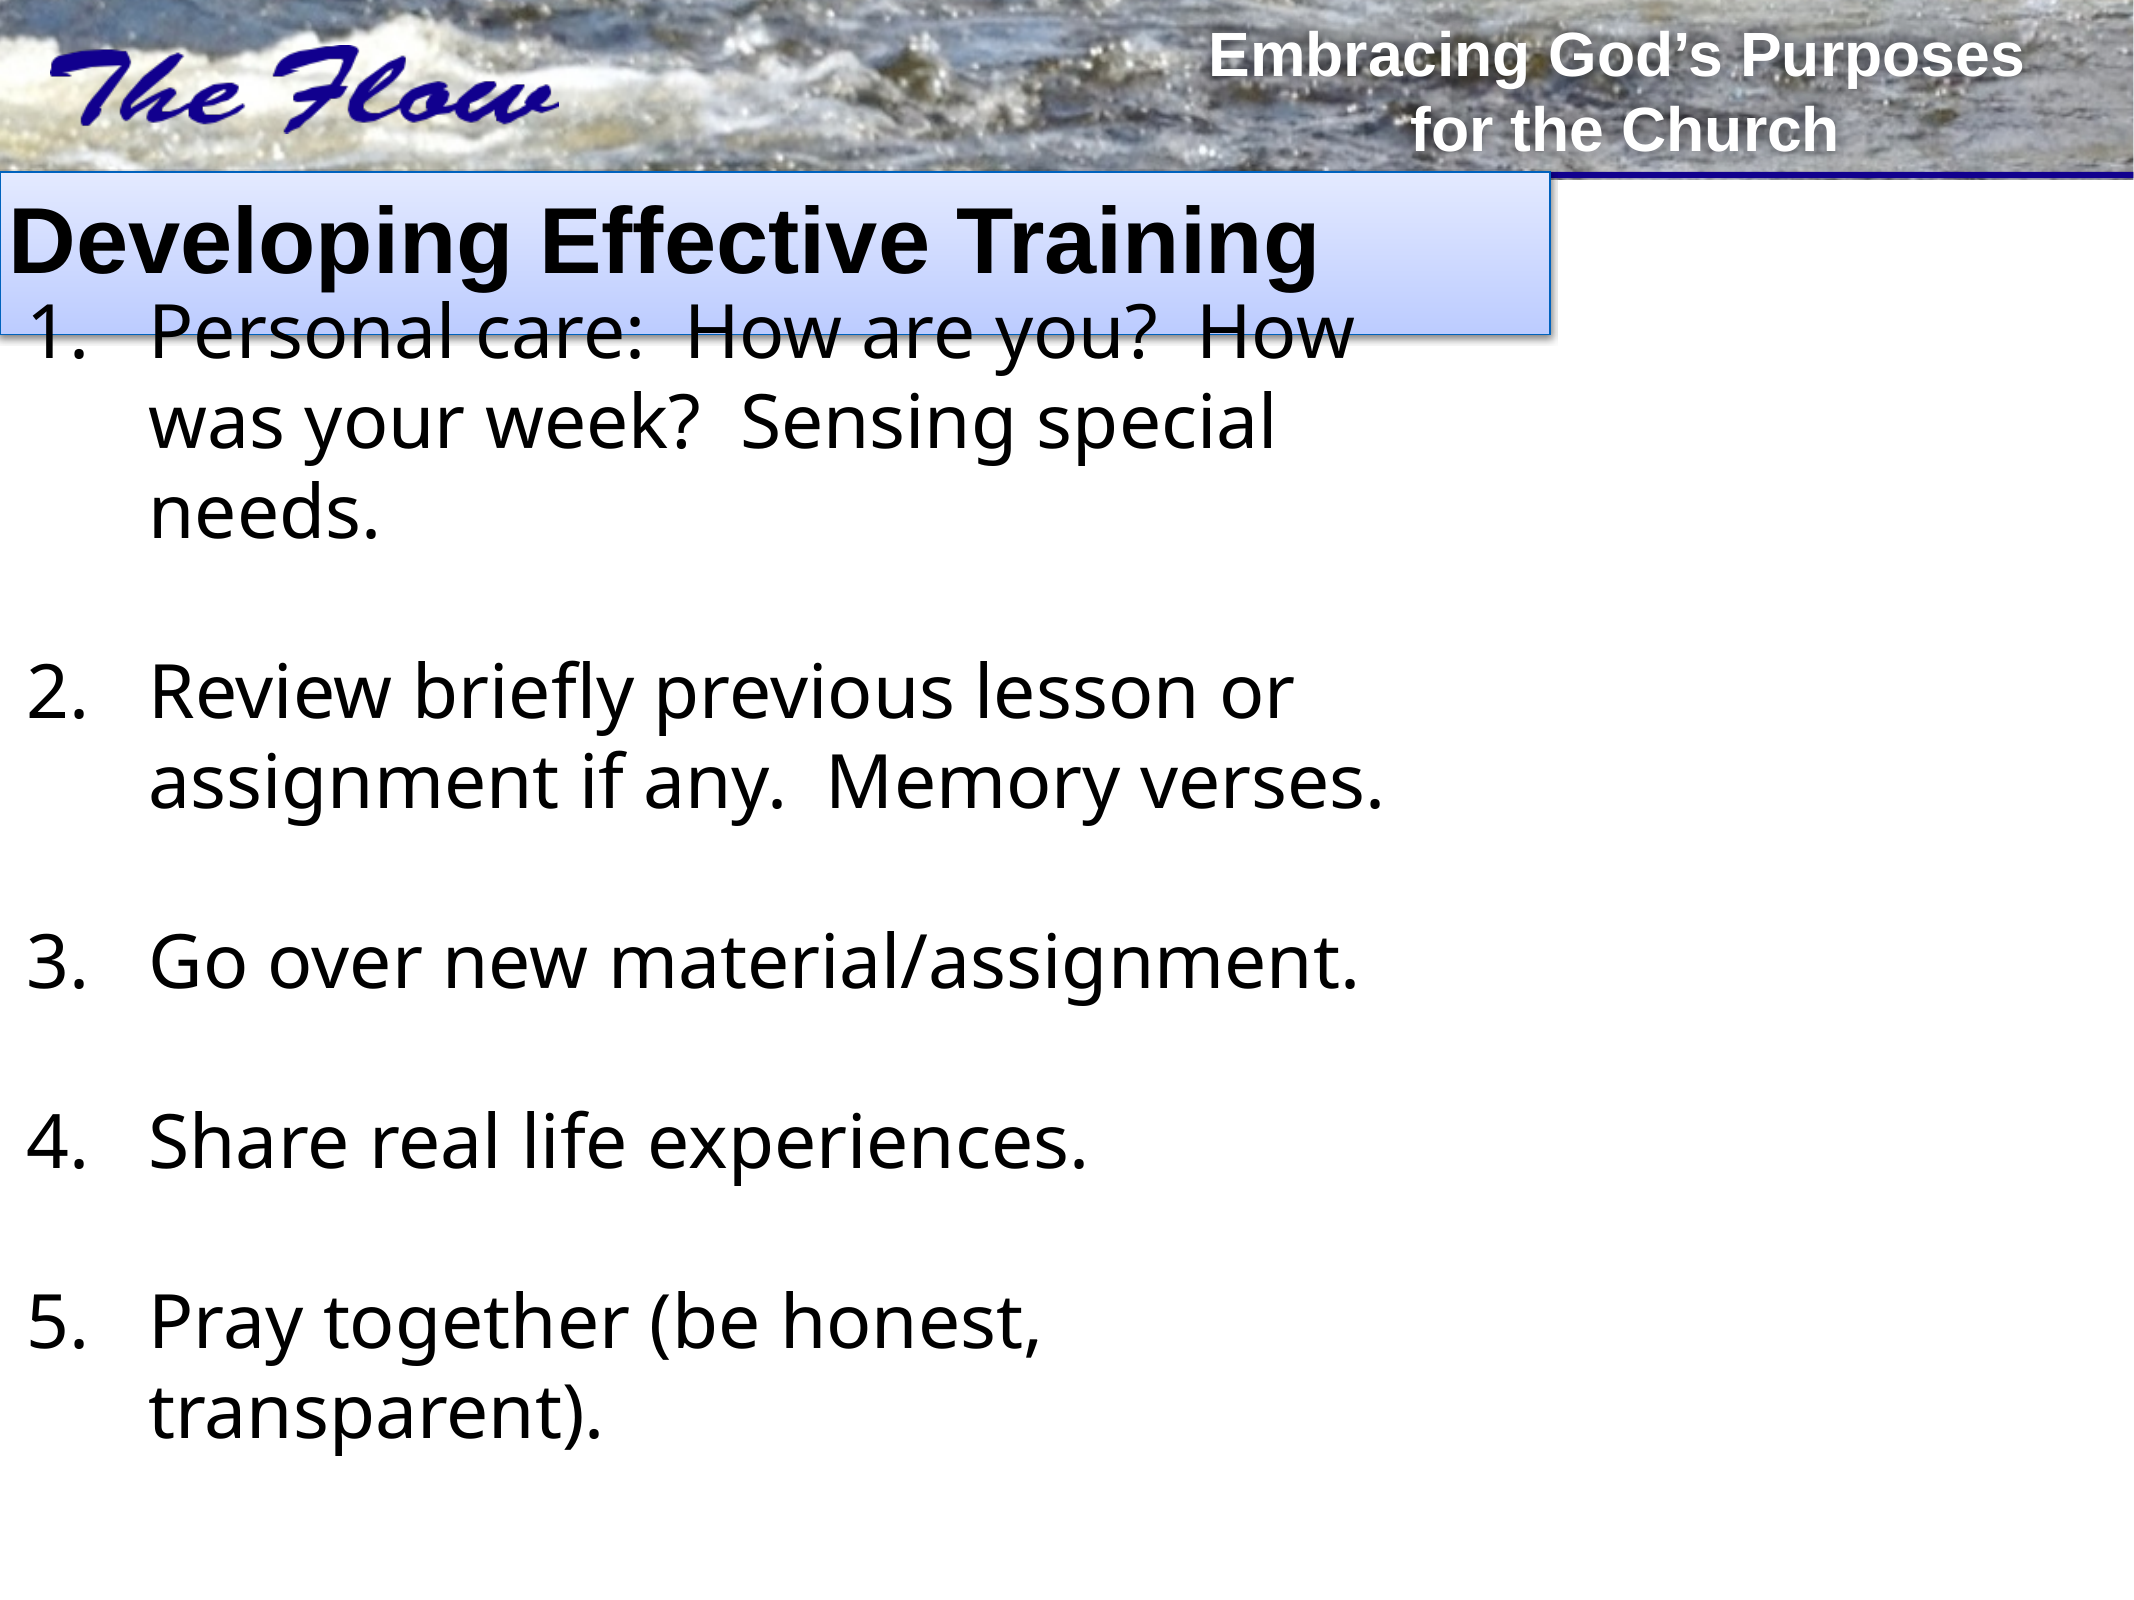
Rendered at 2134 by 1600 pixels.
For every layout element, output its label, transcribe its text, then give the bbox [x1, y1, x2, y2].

title Developing Effective Training [0, 171, 1551, 335]
text_box Personal care: How are you? How was your week? Sensing special needs. Review briefly previous lesson or assignment if any. Memory verses. Go over new material/assignment. Share real life experiences. Pray together (be honest, transparent). [18, 274, 1462, 1462]
picture [0, 0, 2134, 171]
